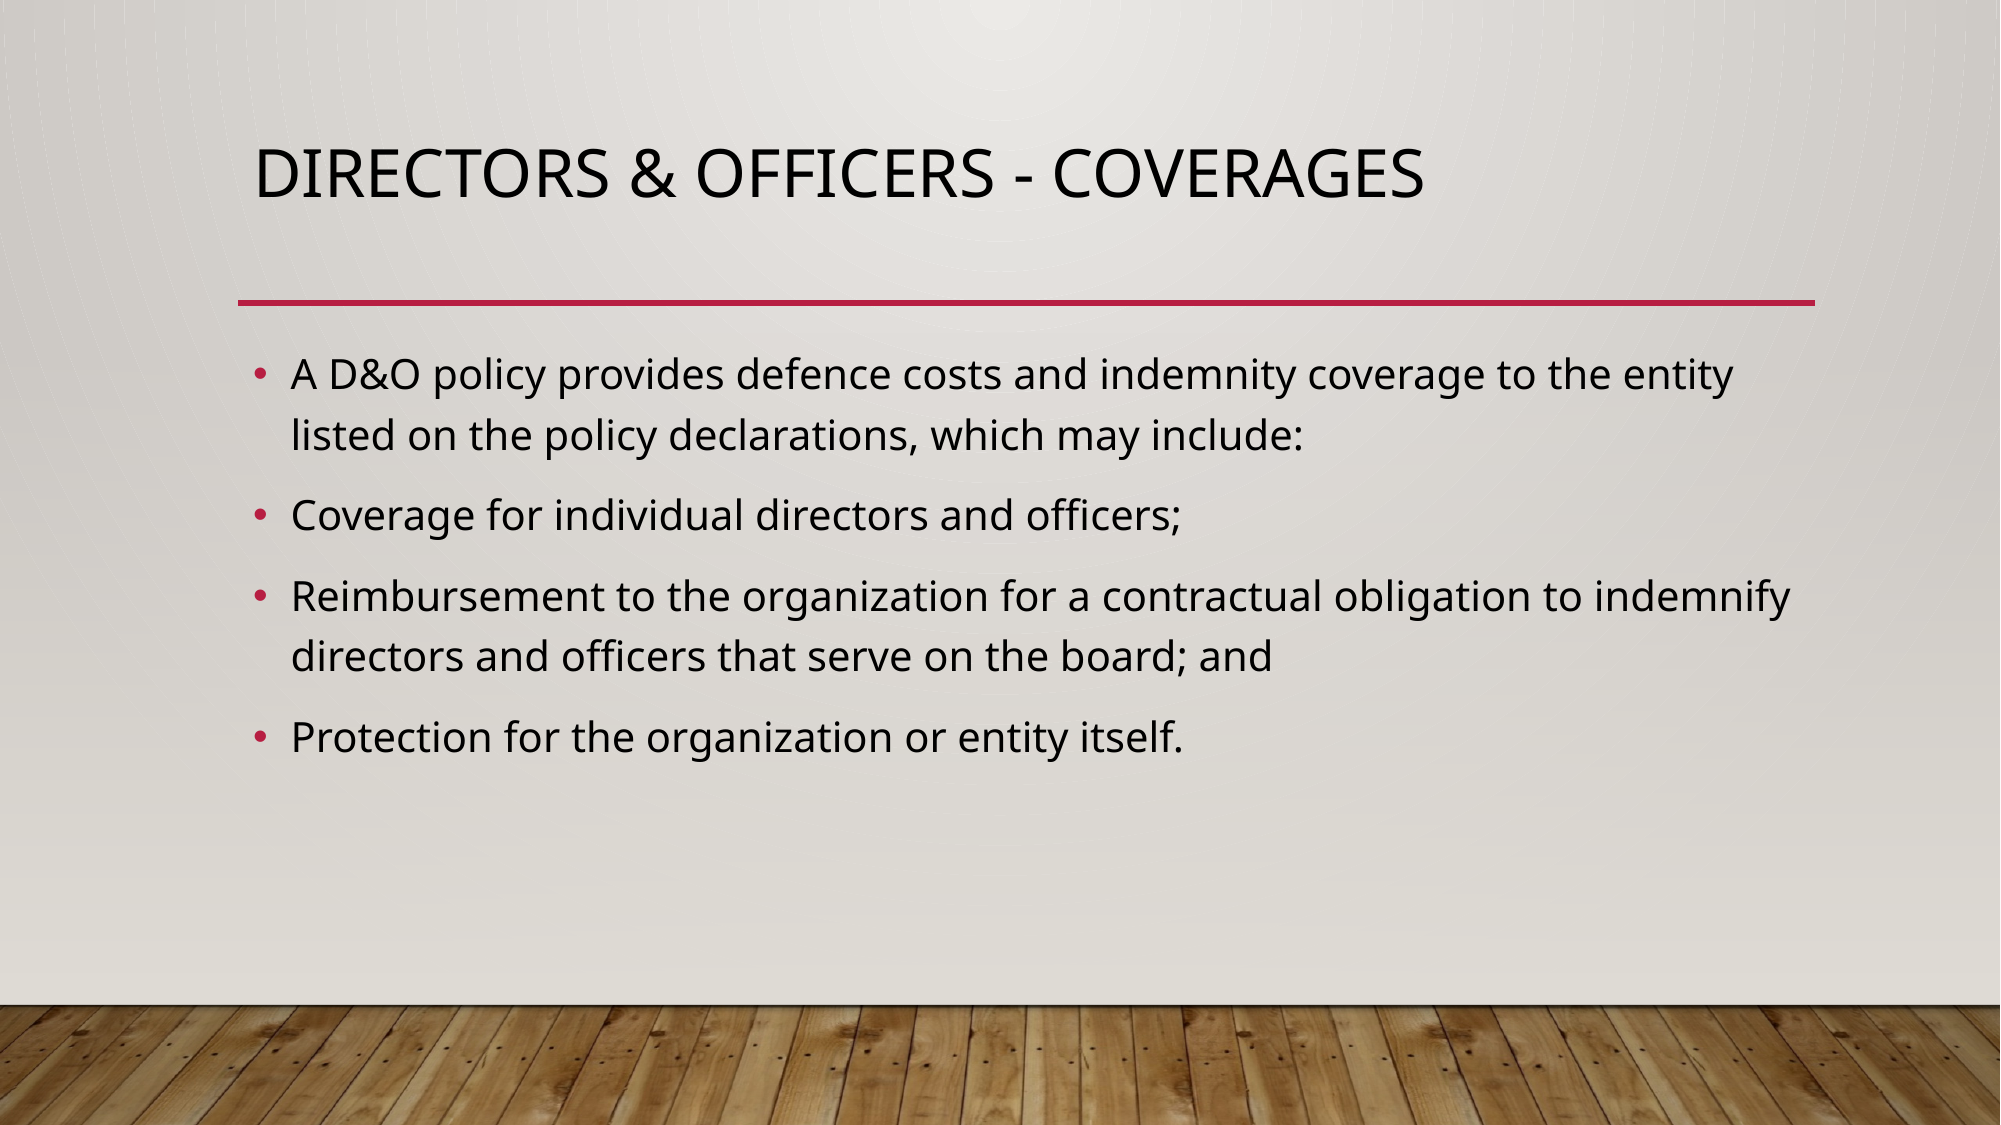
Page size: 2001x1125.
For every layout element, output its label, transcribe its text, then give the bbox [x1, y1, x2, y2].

title Directors & officers - Coverages [238, 131, 1814, 305]
picture [0, 1005, 2000, 1125]
list A D&O policy provides defence costs and indemnity coverage to the entity listed on the policy declarations, which may include: Coverage for individual directors and officers; Reimbursement to the organization for a contractual obligation to indemnify directors and officers that serve on the board; and Protection for the organization or entity itself. [238, 330, 1814, 979]
